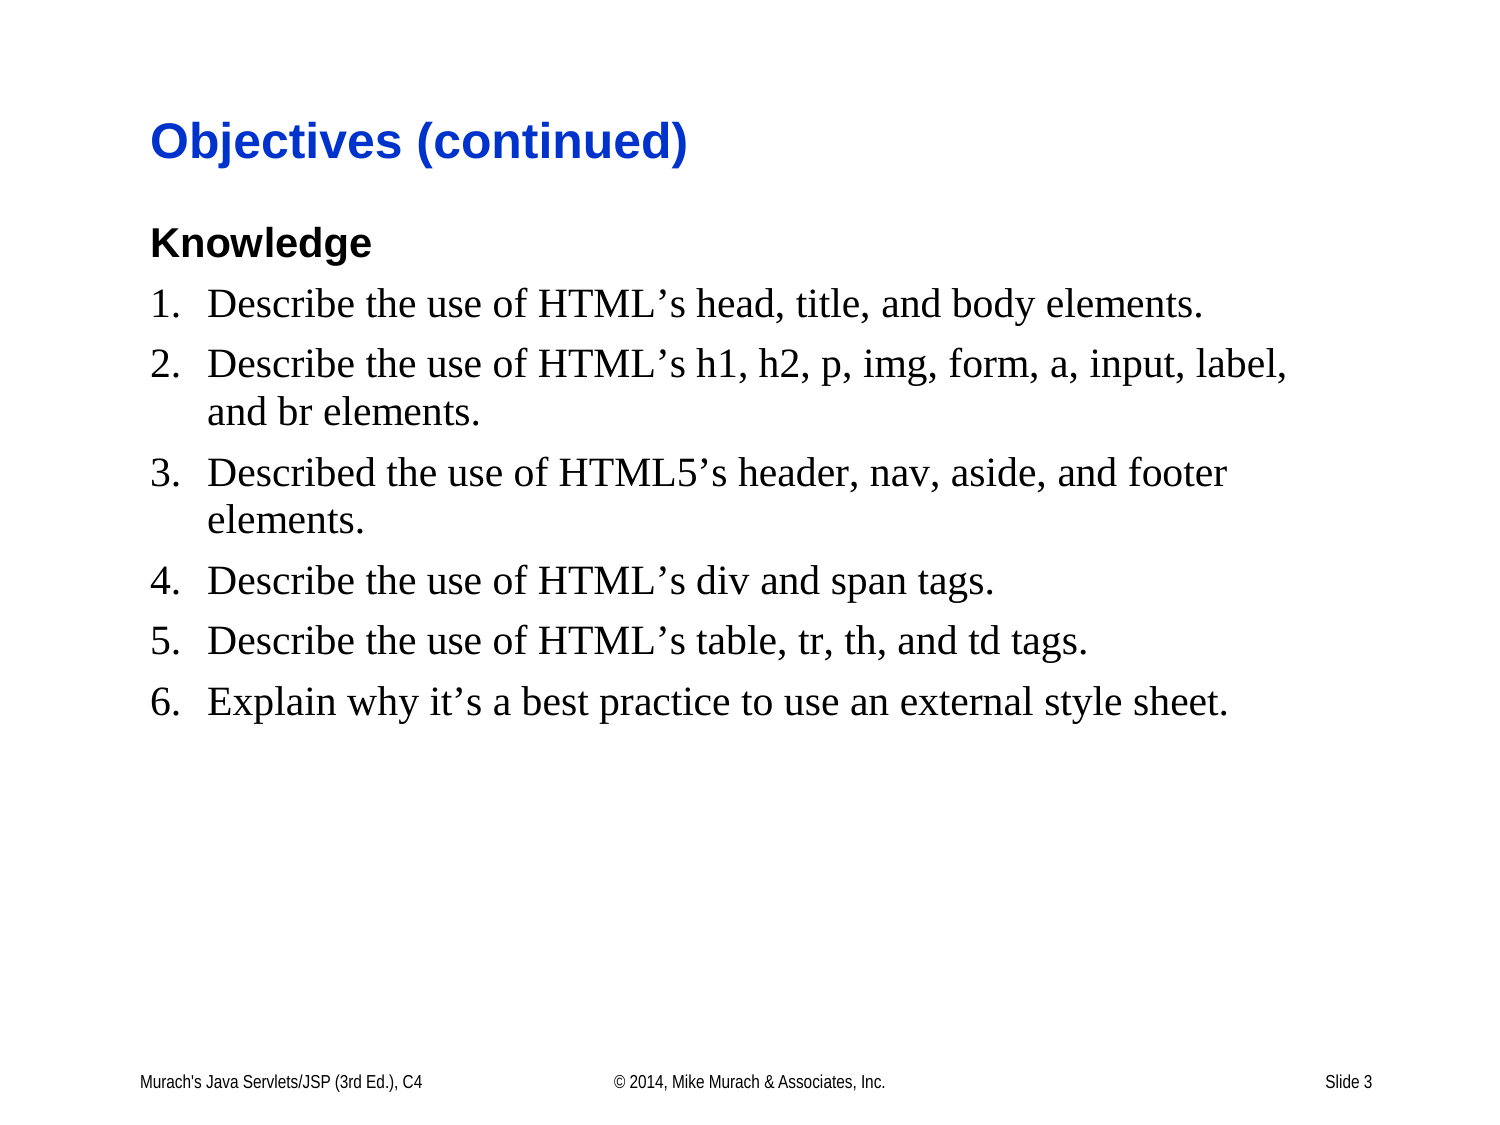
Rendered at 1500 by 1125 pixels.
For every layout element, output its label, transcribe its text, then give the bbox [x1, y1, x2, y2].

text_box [149, 187, 1348, 738]
footer © 2014, Mike Murach & Associates, Inc. [474, 1025, 1025, 1100]
slide_number Murach's Java Servlets/JSP (3rd Ed.), C4 [125, 1025, 450, 1100]
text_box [149, 112, 1348, 183]
slide_number Slide 3 [1074, 1025, 1388, 1100]
